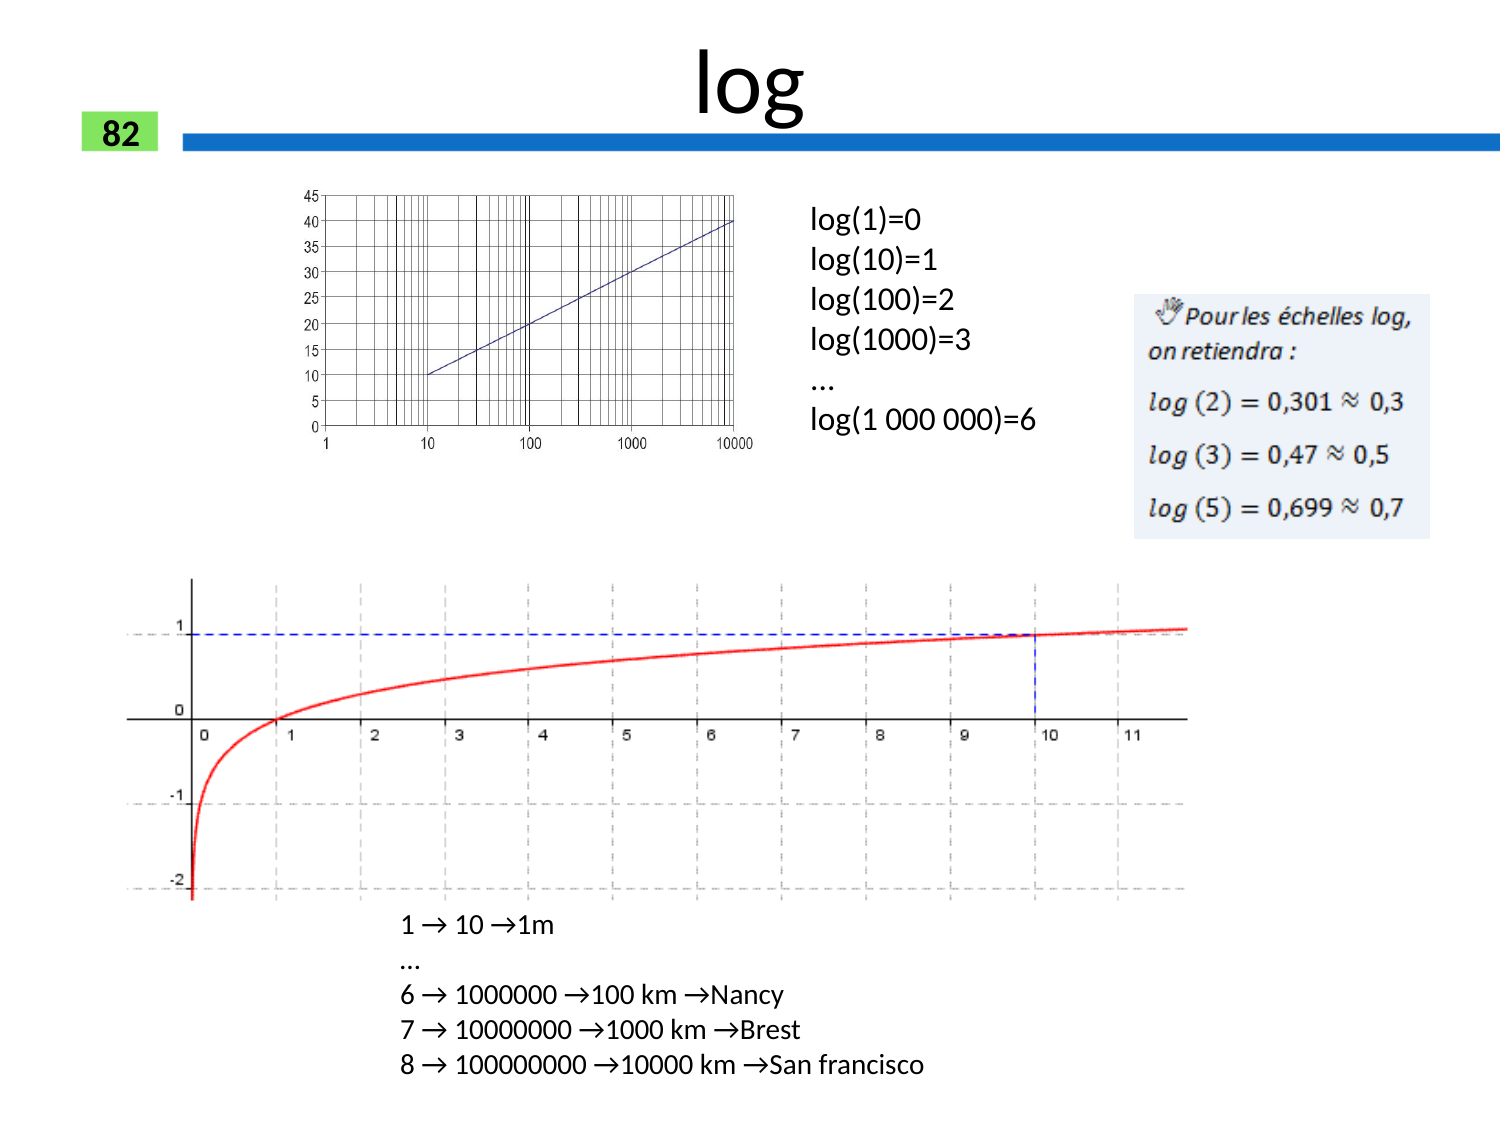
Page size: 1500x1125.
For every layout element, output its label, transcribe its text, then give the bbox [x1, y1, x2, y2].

picture [0, 0, 1500, 1031]
text_box 1 → 10 →1m … 6 → 1000000 →100 km →Nancy 7 → 10000000 →1000 km →Brest 8 → 100000000 →10000 km →San francisco [385, 1039, 1201, 1123]
